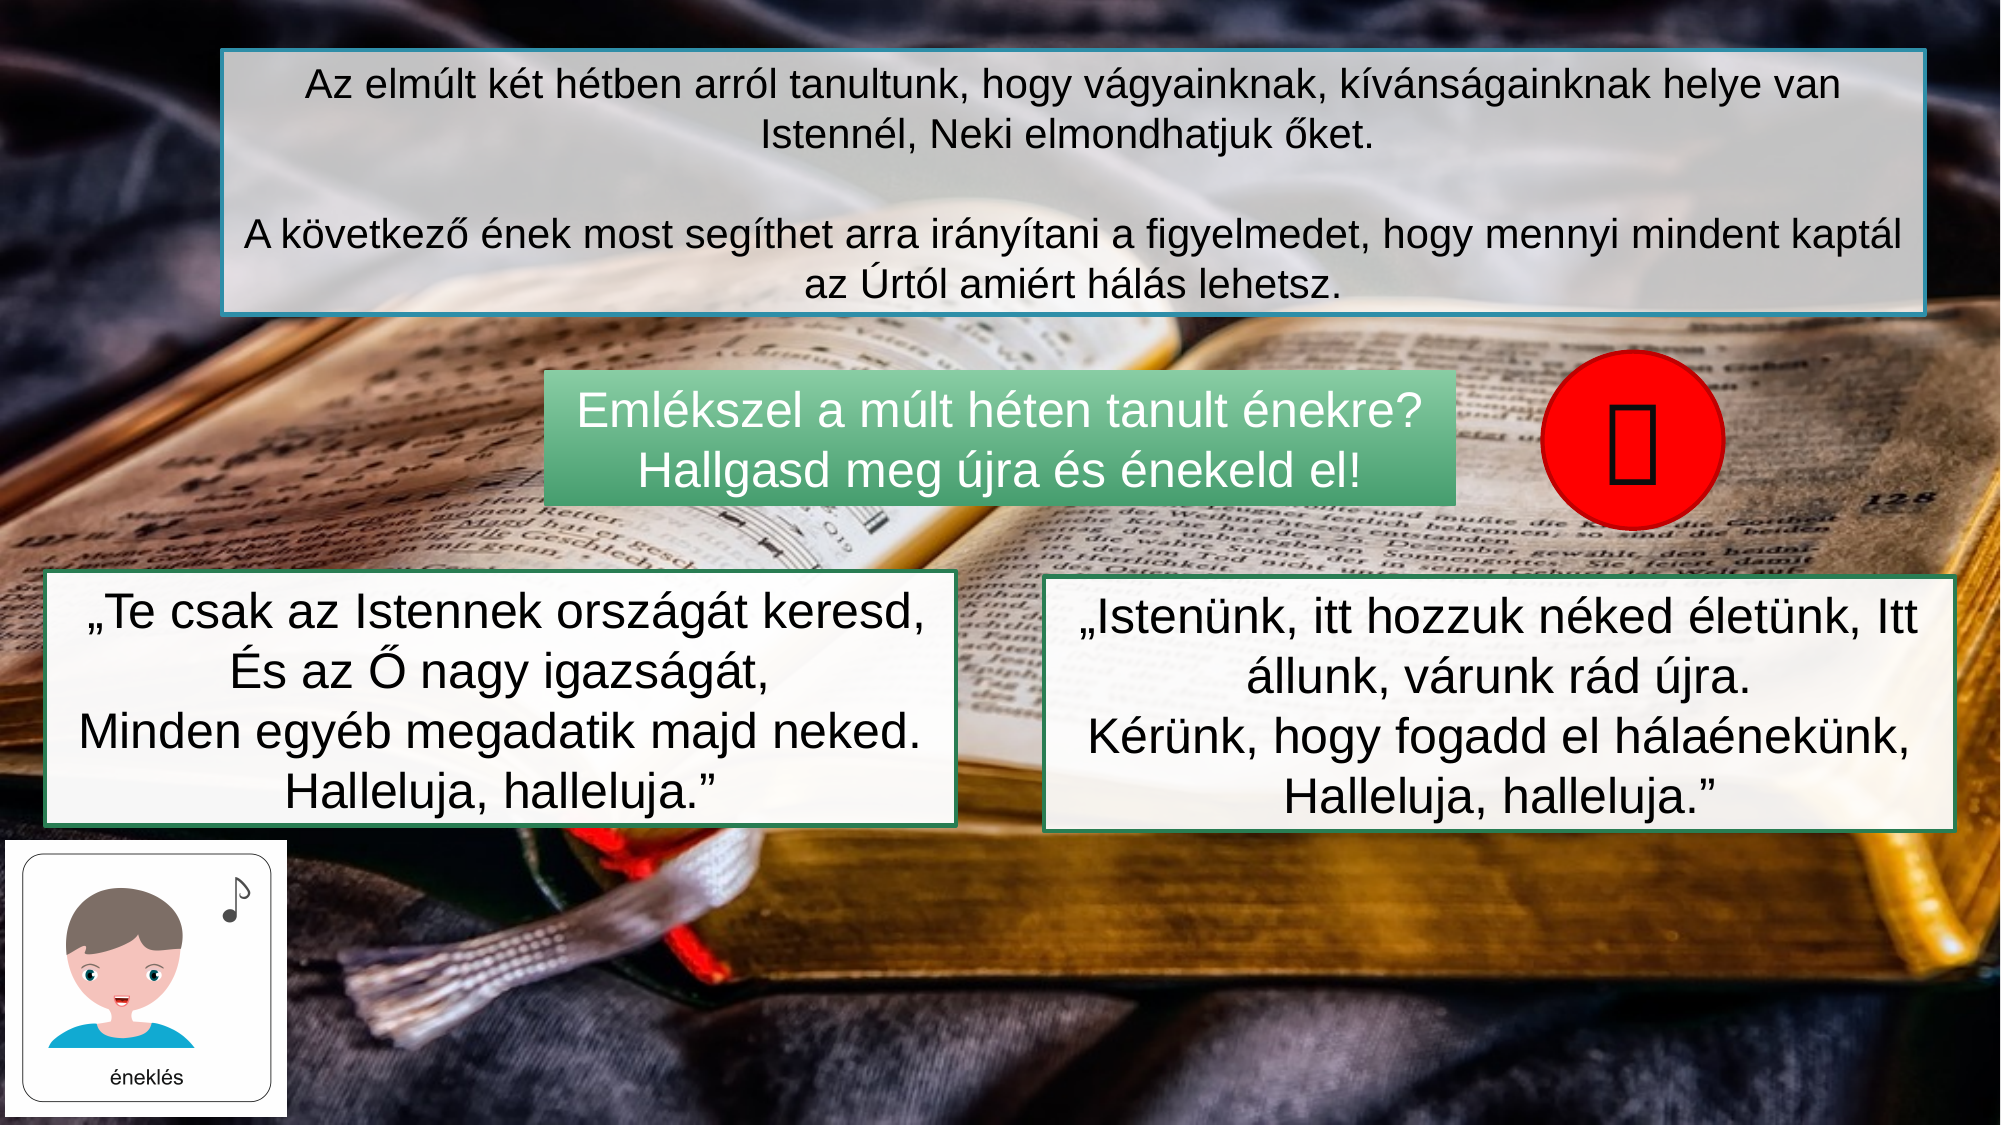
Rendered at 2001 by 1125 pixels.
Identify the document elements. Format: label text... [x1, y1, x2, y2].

text_box Az elmúlt két hétben arról tanultunk, hogy vágyainknak, kívánságainknak helye van Istennél, Neki elmondhatjuk őket. A következő ének most segíthet arra irányítani a figyelmedet, hogy mennyi mindent kaptál az Úrtól amiért hálás lehetsz. [220, 48, 1927, 317]
text_box „Istenünk, itt hozzuk néked életünk, Itt állunk, várunk rád újra. Kérünk, hogy fogadd el hálaénekünk, Halleluja, halleluja.” [1042, 574, 1957, 833]
text_box Emlékszel a múlt héten tanult énekre? Hallgasd meg újra és énekeld el! [544, 370, 1456, 506]
picture [0, 0, 2001, 1125]
text_box  [1540, 349, 1726, 531]
text_box „Te csak az Istennek országát keresd, És az Ő nagy igazságát, Minden egyéb megadatik majd neked. Halleluja, halleluja.” [43, 569, 958, 828]
